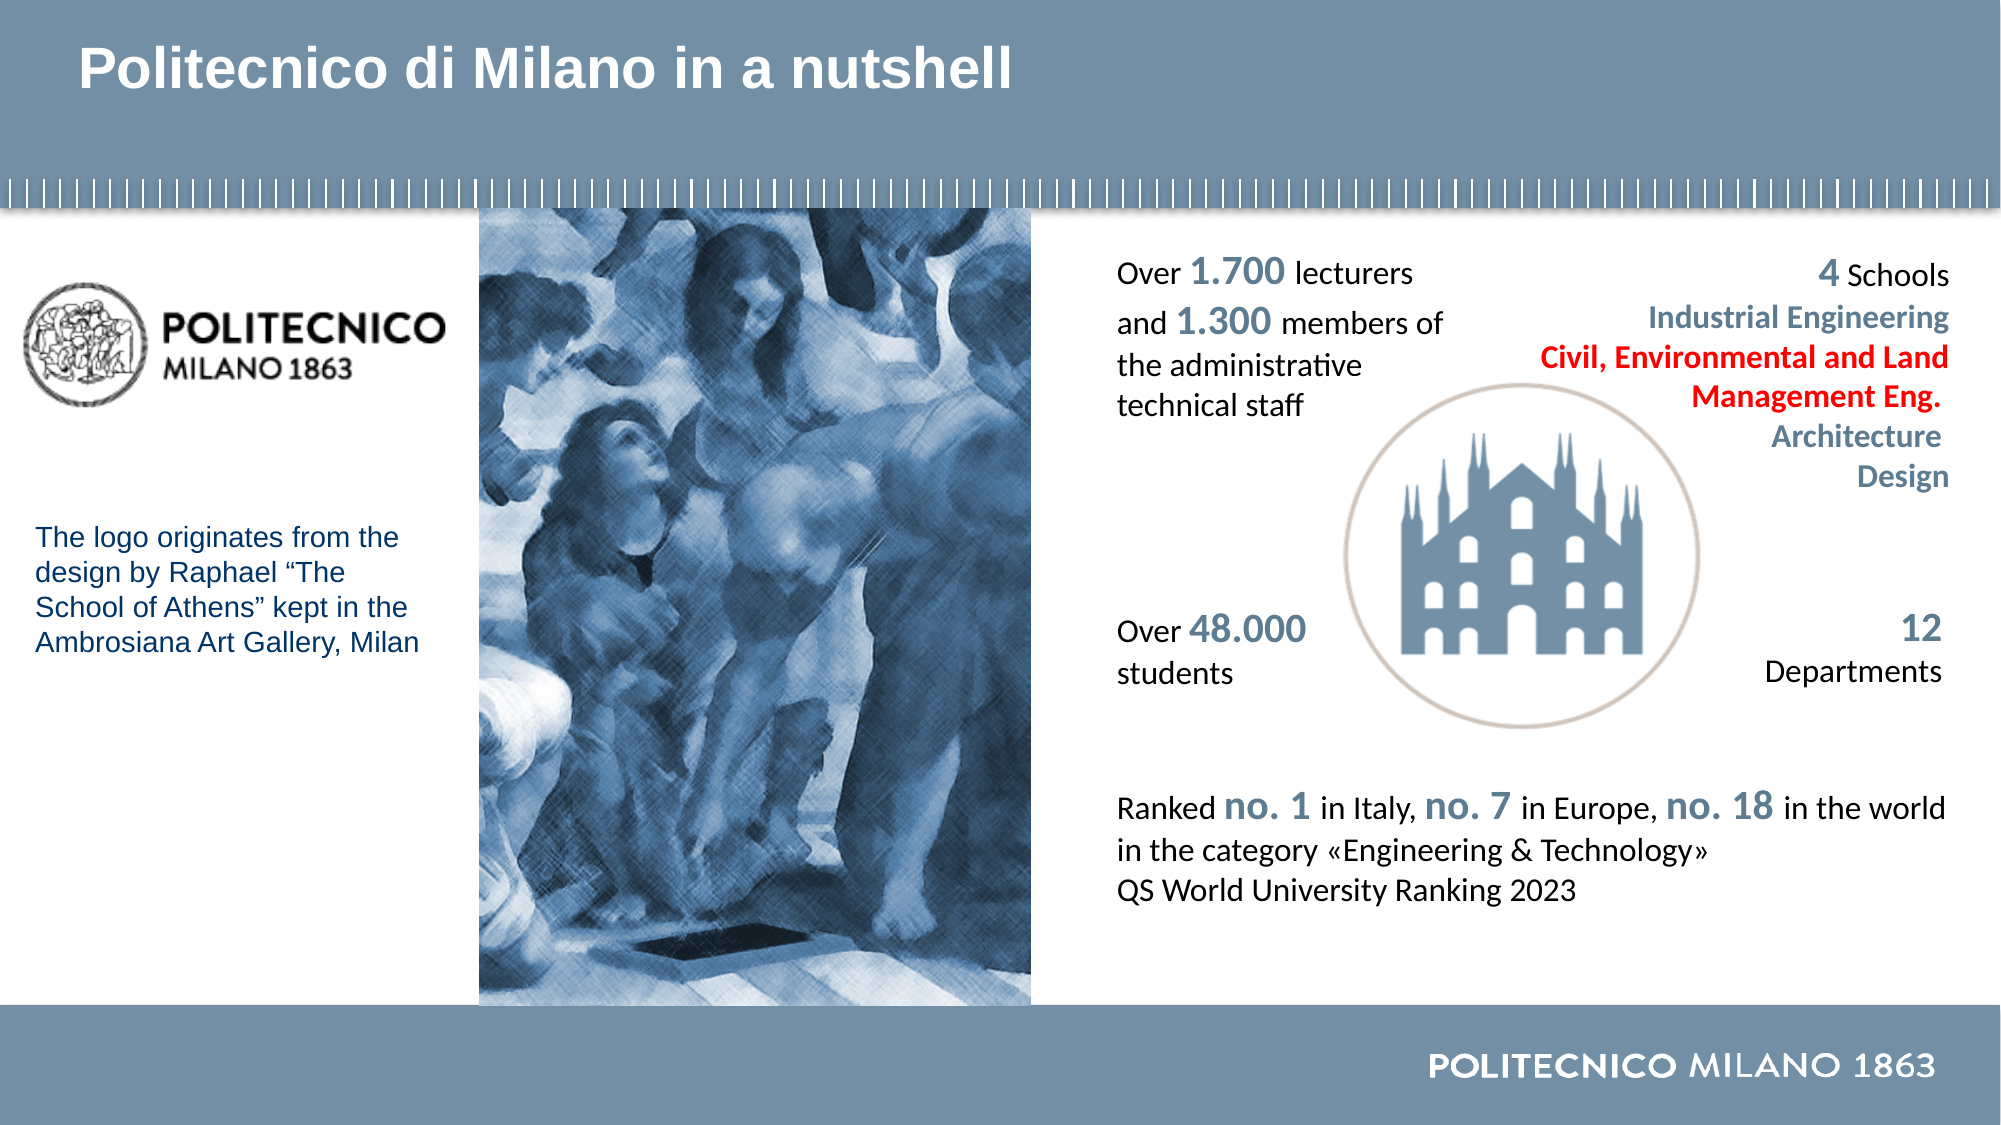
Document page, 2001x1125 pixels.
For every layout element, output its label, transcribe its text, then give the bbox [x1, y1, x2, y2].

text_box The logo originates from the design by Raphael “The School of Athens” kept in the Ambrosiana Art Gallery, Milan [20, 510, 454, 666]
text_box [1101, 235, 1965, 918]
picture [478, 207, 1031, 1006]
title Politecnico di Milano in a nutshell [63, 22, 1940, 161]
picture [1422, 1041, 1942, 1089]
picture [13, 234, 461, 460]
